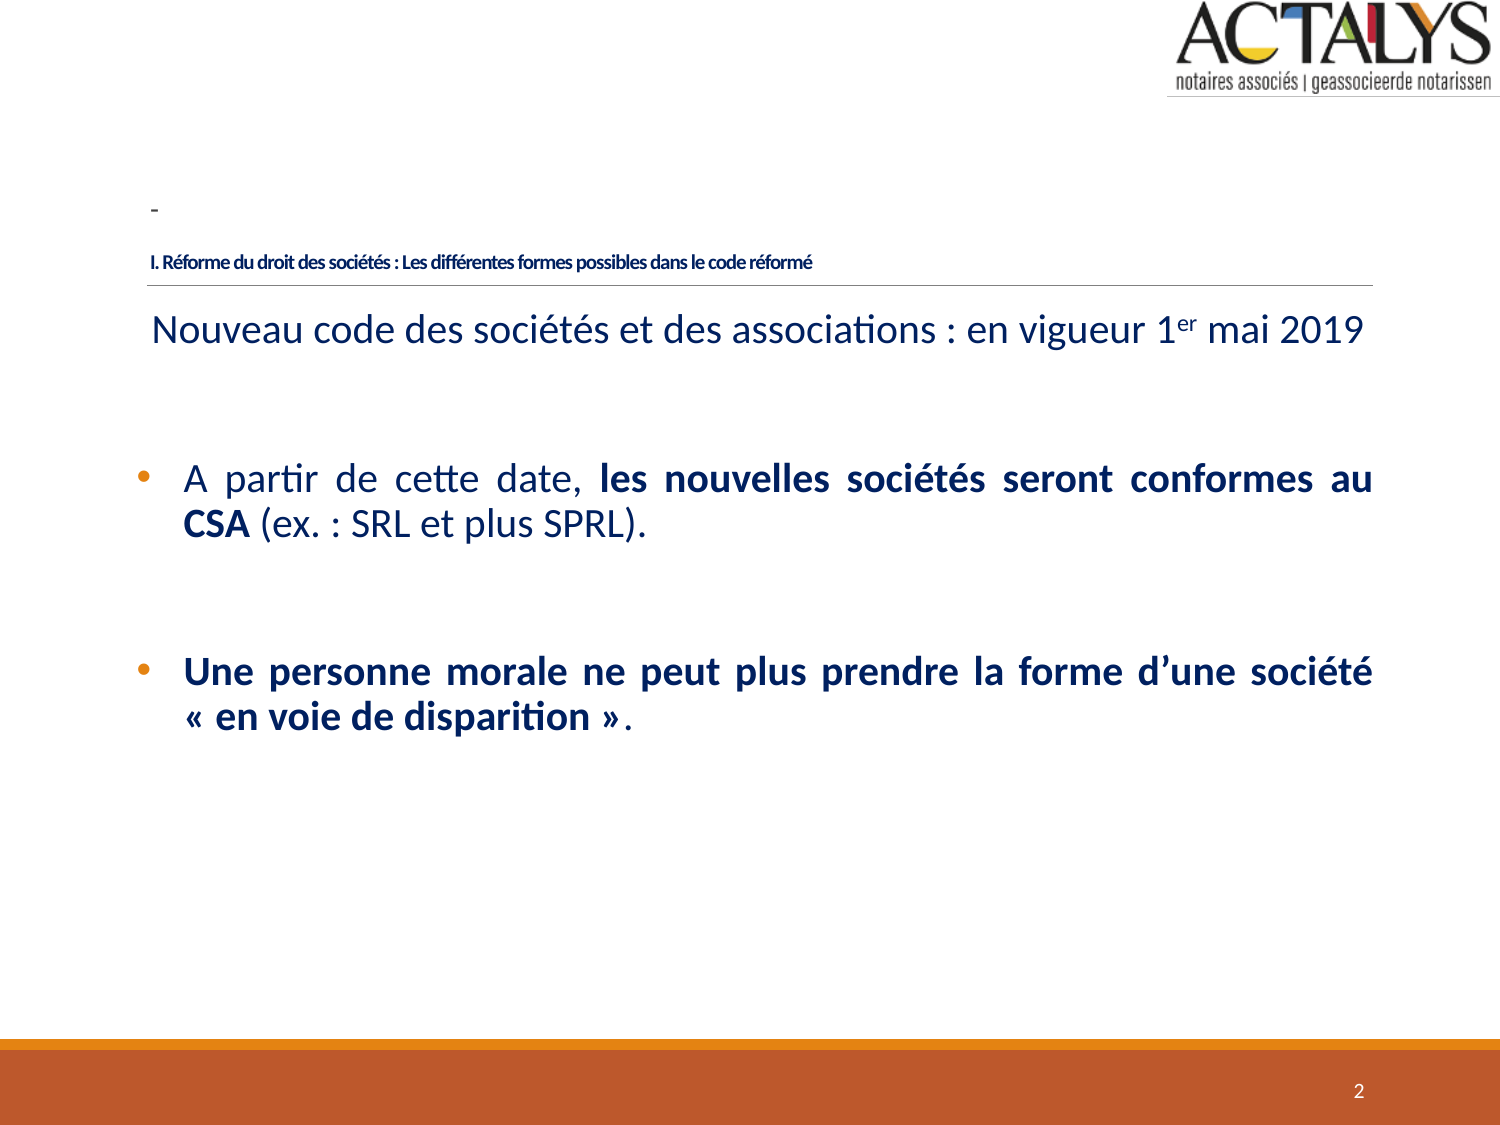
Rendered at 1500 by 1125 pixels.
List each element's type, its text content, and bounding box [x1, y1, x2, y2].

title - I. Réforme du droit des sociétés : Les différentes formes possibles dans le code réformé [135, 43, 1373, 282]
picture [1166, 0, 1500, 99]
list Nouveau code des sociétés et des associations : en vigueur 1er mai 2019 A partir de cette date, les nouvelles sociétés seront conformes au CSA (ex. : SRL et plus SPRL). Une personne morale ne peut plus prendre la forme d’une société « en voie de disparition ». [136, 299, 1375, 960]
slide_number 2 [1218, 1059, 1380, 1120]
